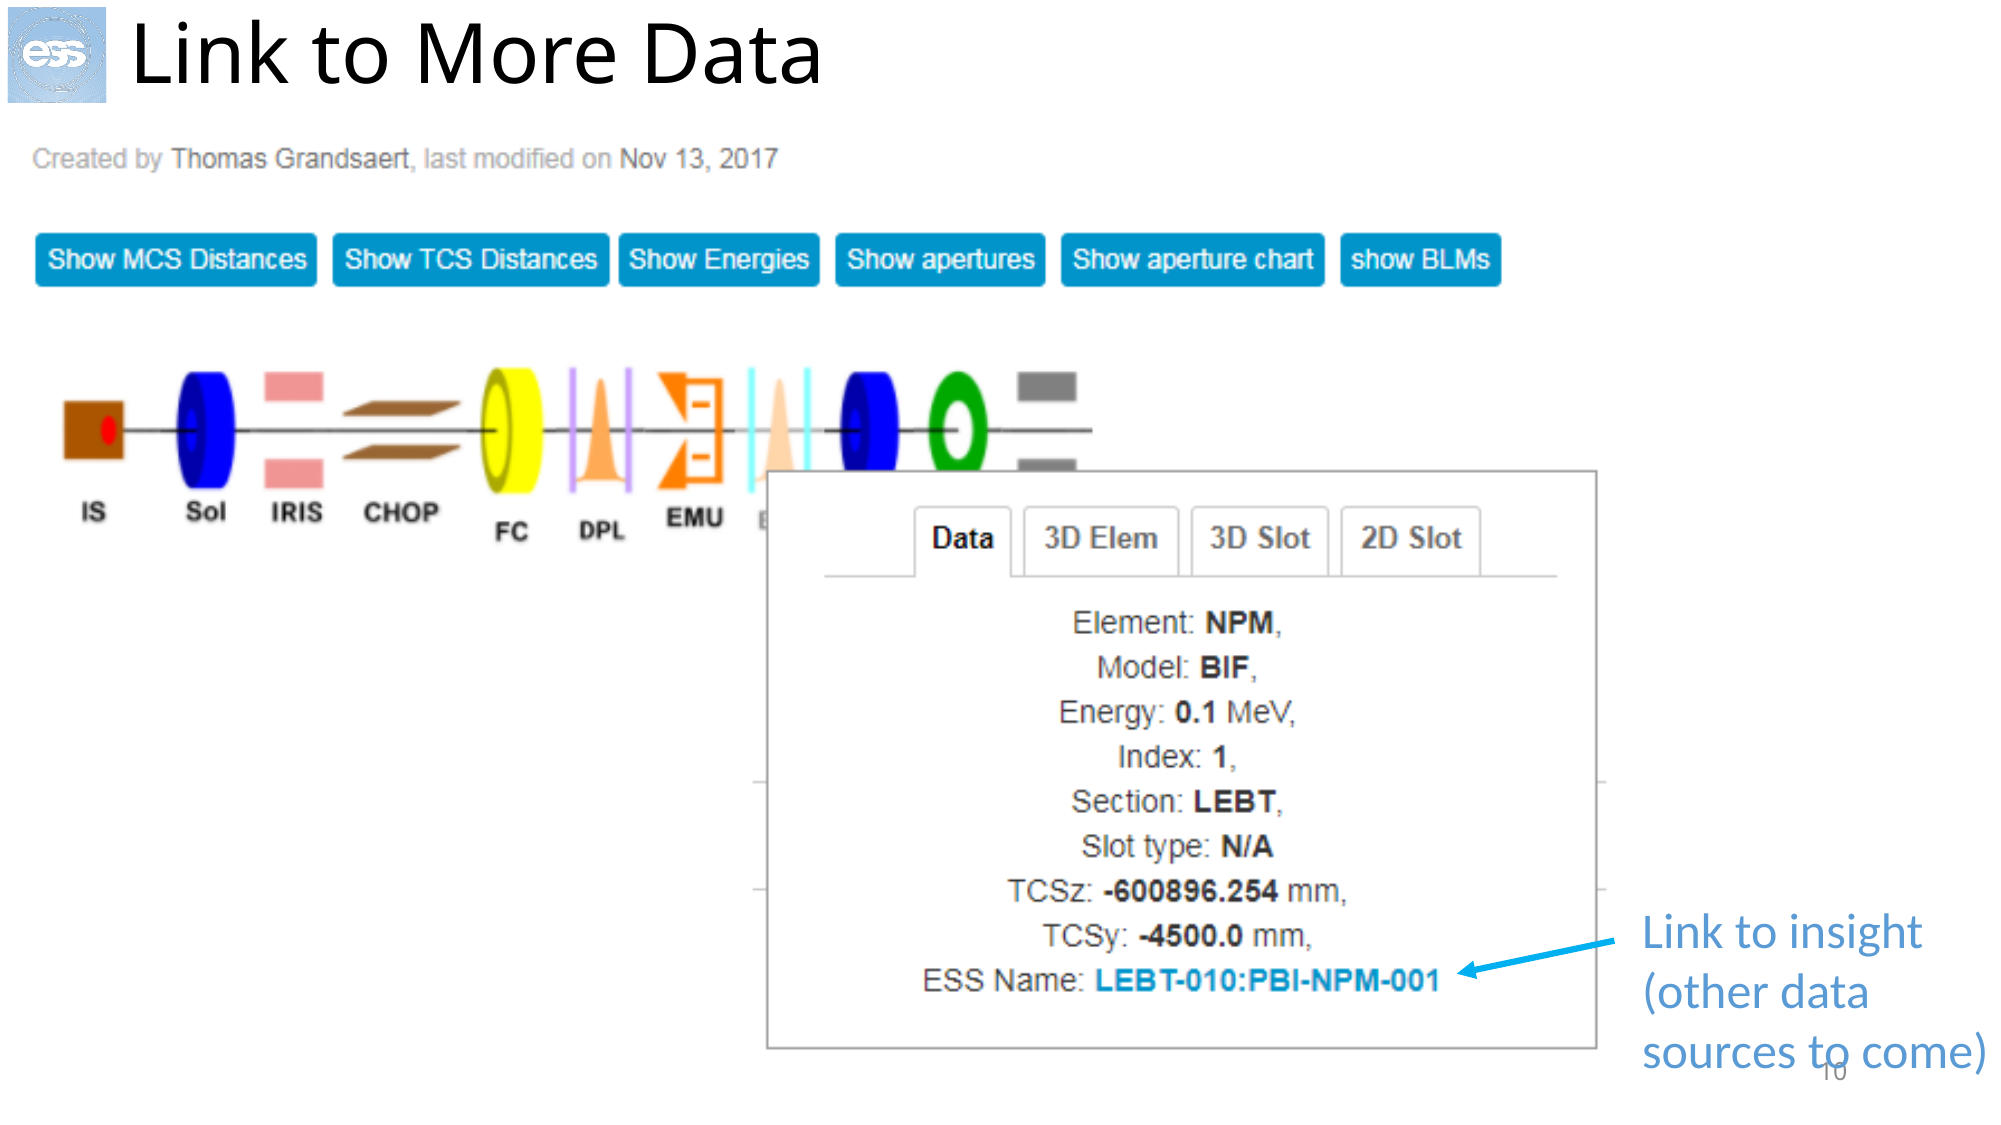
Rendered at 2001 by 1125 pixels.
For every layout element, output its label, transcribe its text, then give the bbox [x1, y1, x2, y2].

slide_number 10 [1412, 1061, 1863, 1103]
picture [7, 132, 1638, 1061]
text_box Link to insight (other data sources to come) [1627, 891, 2000, 1087]
title Link to More Data [114, 4, 1856, 222]
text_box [1456, 940, 1615, 974]
